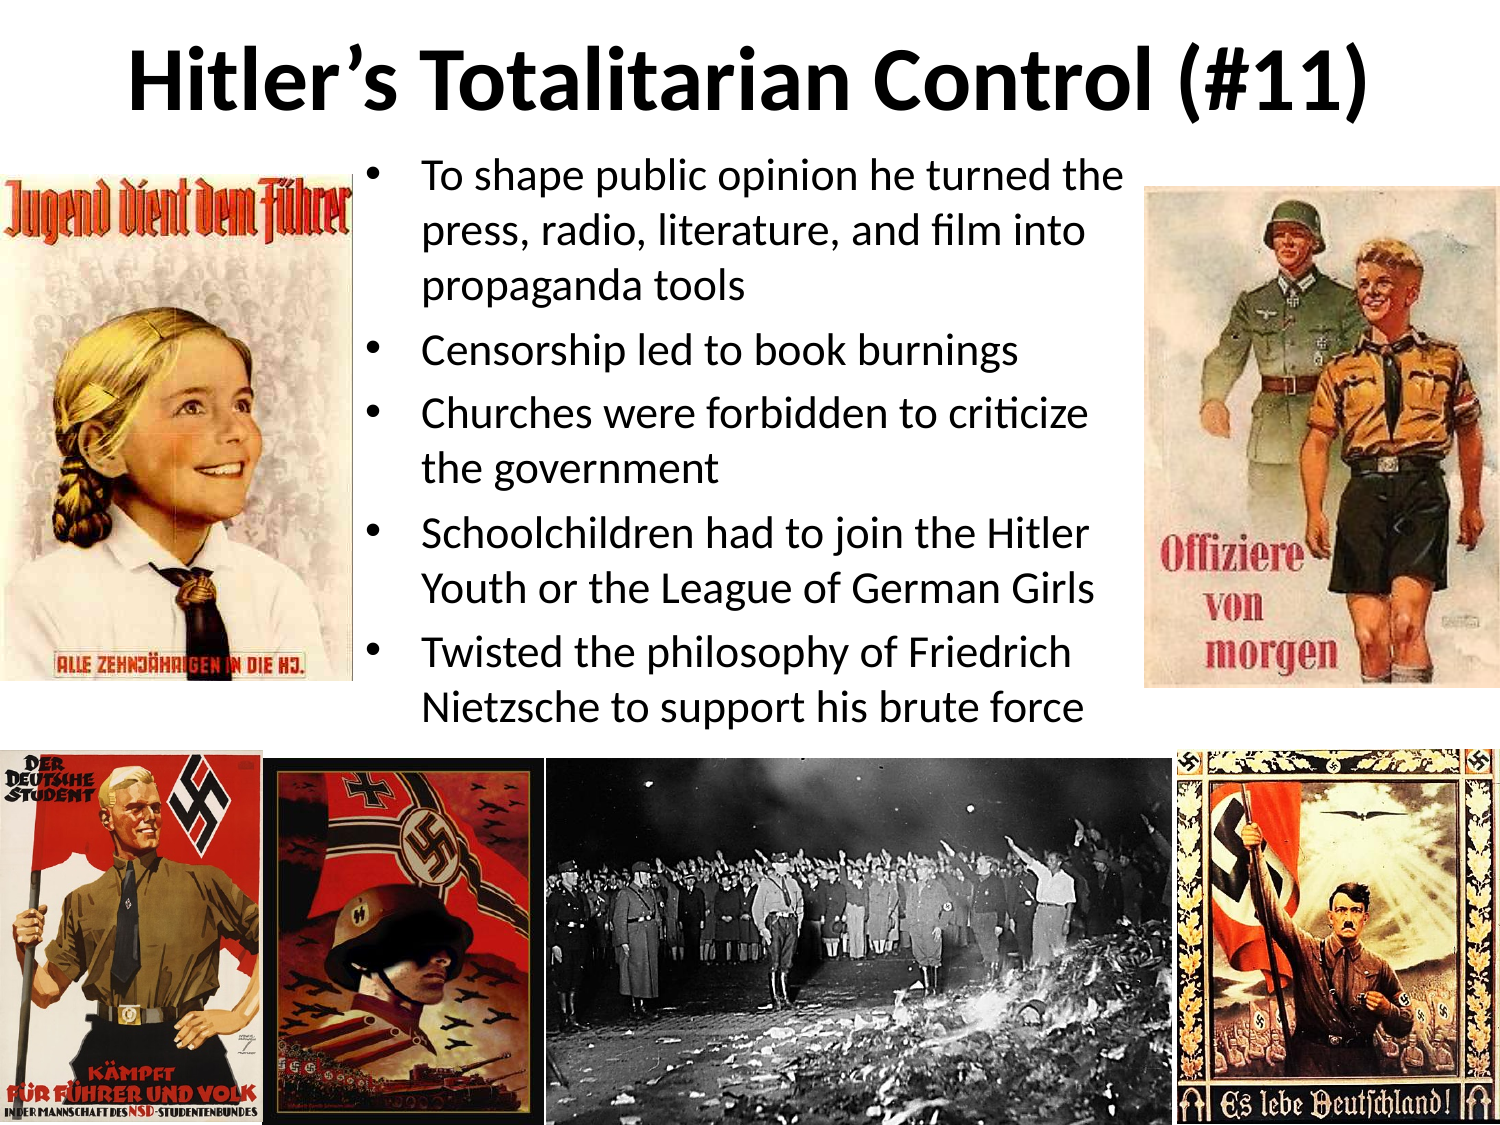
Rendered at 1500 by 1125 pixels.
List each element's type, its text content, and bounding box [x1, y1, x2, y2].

picture [1144, 186, 1500, 688]
picture [1177, 749, 1500, 1124]
list To shape public opinion he turned the press, radio, literature, and film into propaganda tools Censorship led to book burnings Churches were forbidden to criticize the government Schoolchildren had to join the Hitler Youth or the League of German Girls Twisted the philosophy of Friedrich Nietzsche to support his brute force [350, 137, 1163, 688]
title Hitler’s Totalitarian Control (#11) [75, 0, 1425, 150]
picture [546, 758, 1172, 1125]
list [0, 174, 354, 681]
picture [0, 750, 544, 1125]
